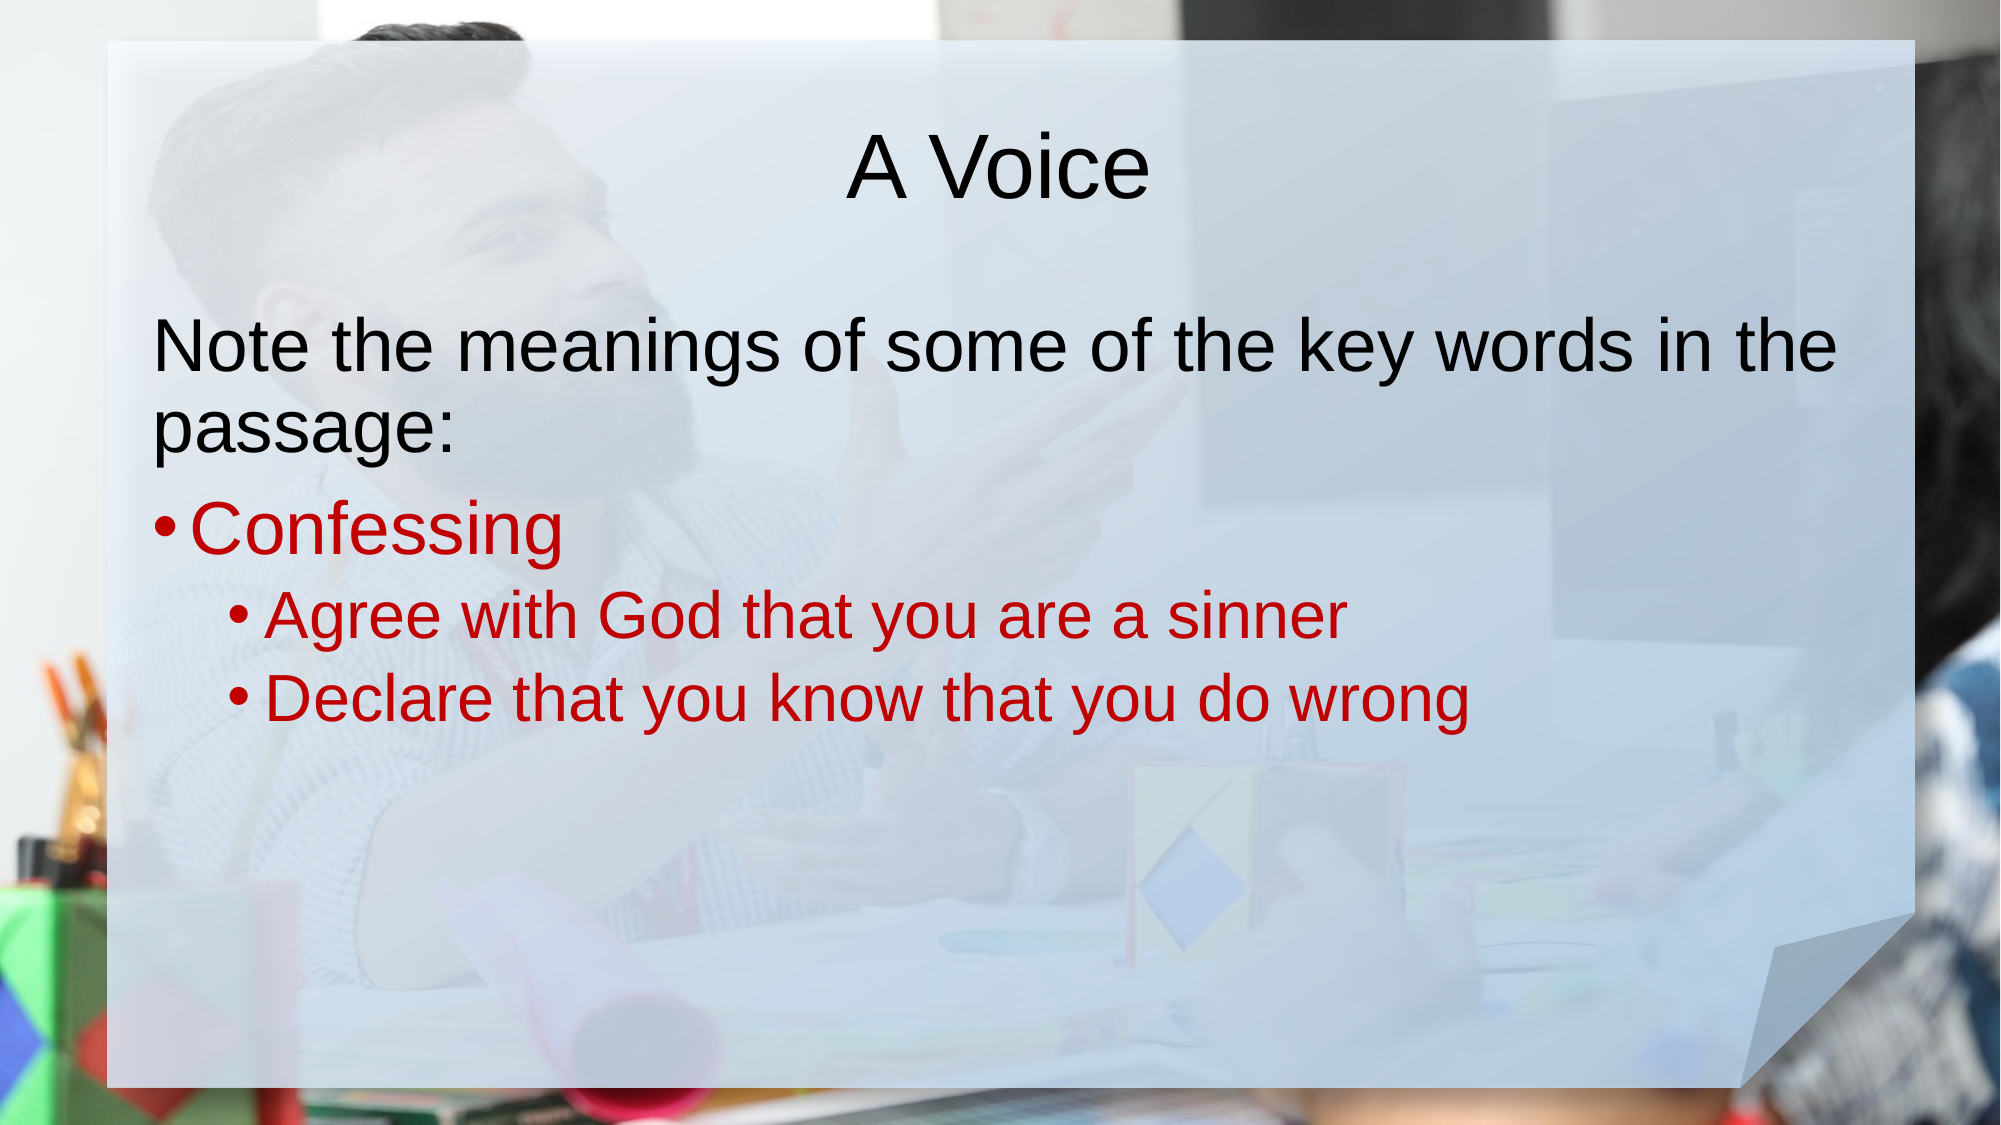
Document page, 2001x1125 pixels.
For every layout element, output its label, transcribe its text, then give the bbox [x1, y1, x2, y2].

title A Voice [137, 59, 1863, 278]
picture [0, 0, 2001, 1125]
list Note the meanings of some of the key words in the passage: Confessing Agree with God that you are a sinner Declare that you know that you do wrong [137, 299, 1863, 1014]
